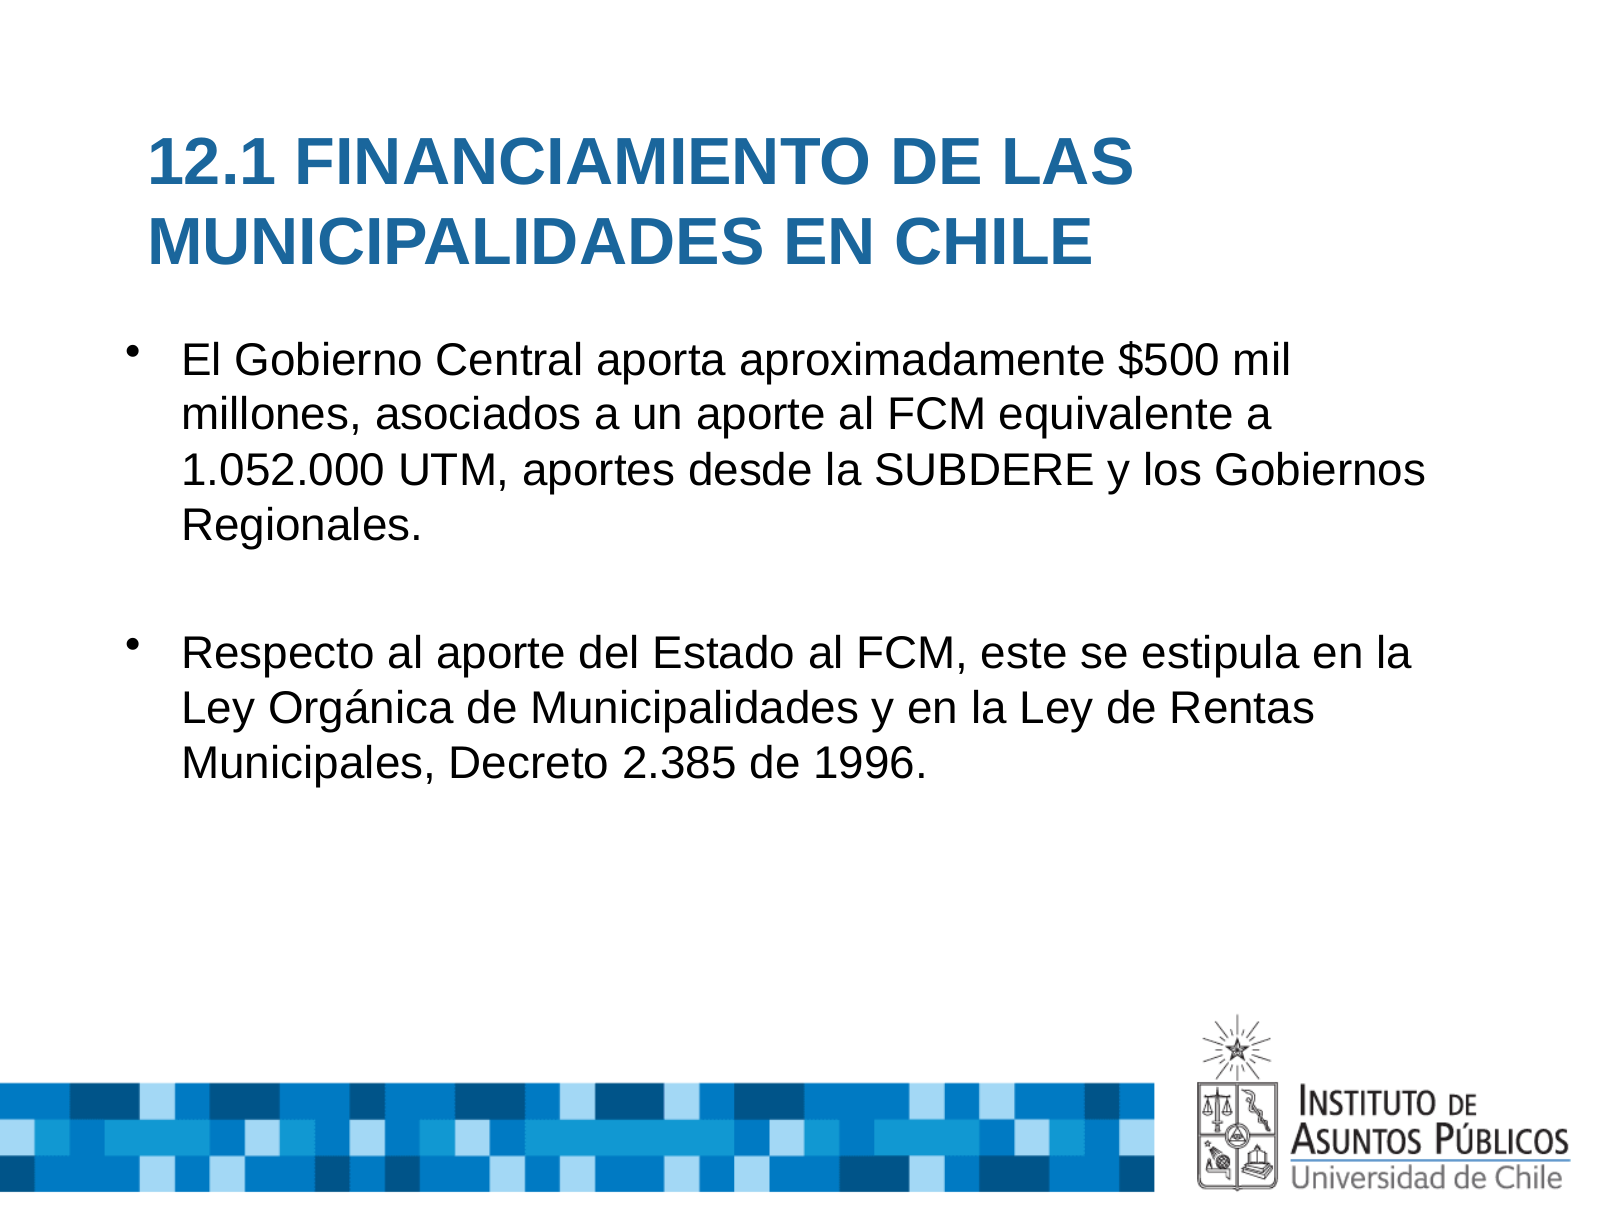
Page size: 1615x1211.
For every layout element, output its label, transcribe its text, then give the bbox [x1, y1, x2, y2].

title 12.1 FINANCIAMIENTO DE LAS MUNICIPALIDADES EN CHILE [131, 104, 1483, 293]
picture [0, 0, 1615, 1211]
list El Gobierno Central aporta aproximadamente $500 mil millones, asociados a un aporte al FCM equivalente a 1.052.000 UTM, aportes desde la SUBDERE y los Gobiernos Regionales. Respecto al aporte del Estado al FCM, este se estipula en la Ley Orgánica de Municipalidades y en la Ley de Rentas Municipales, Decreto 2.385 de 1996. [109, 321, 1483, 984]
